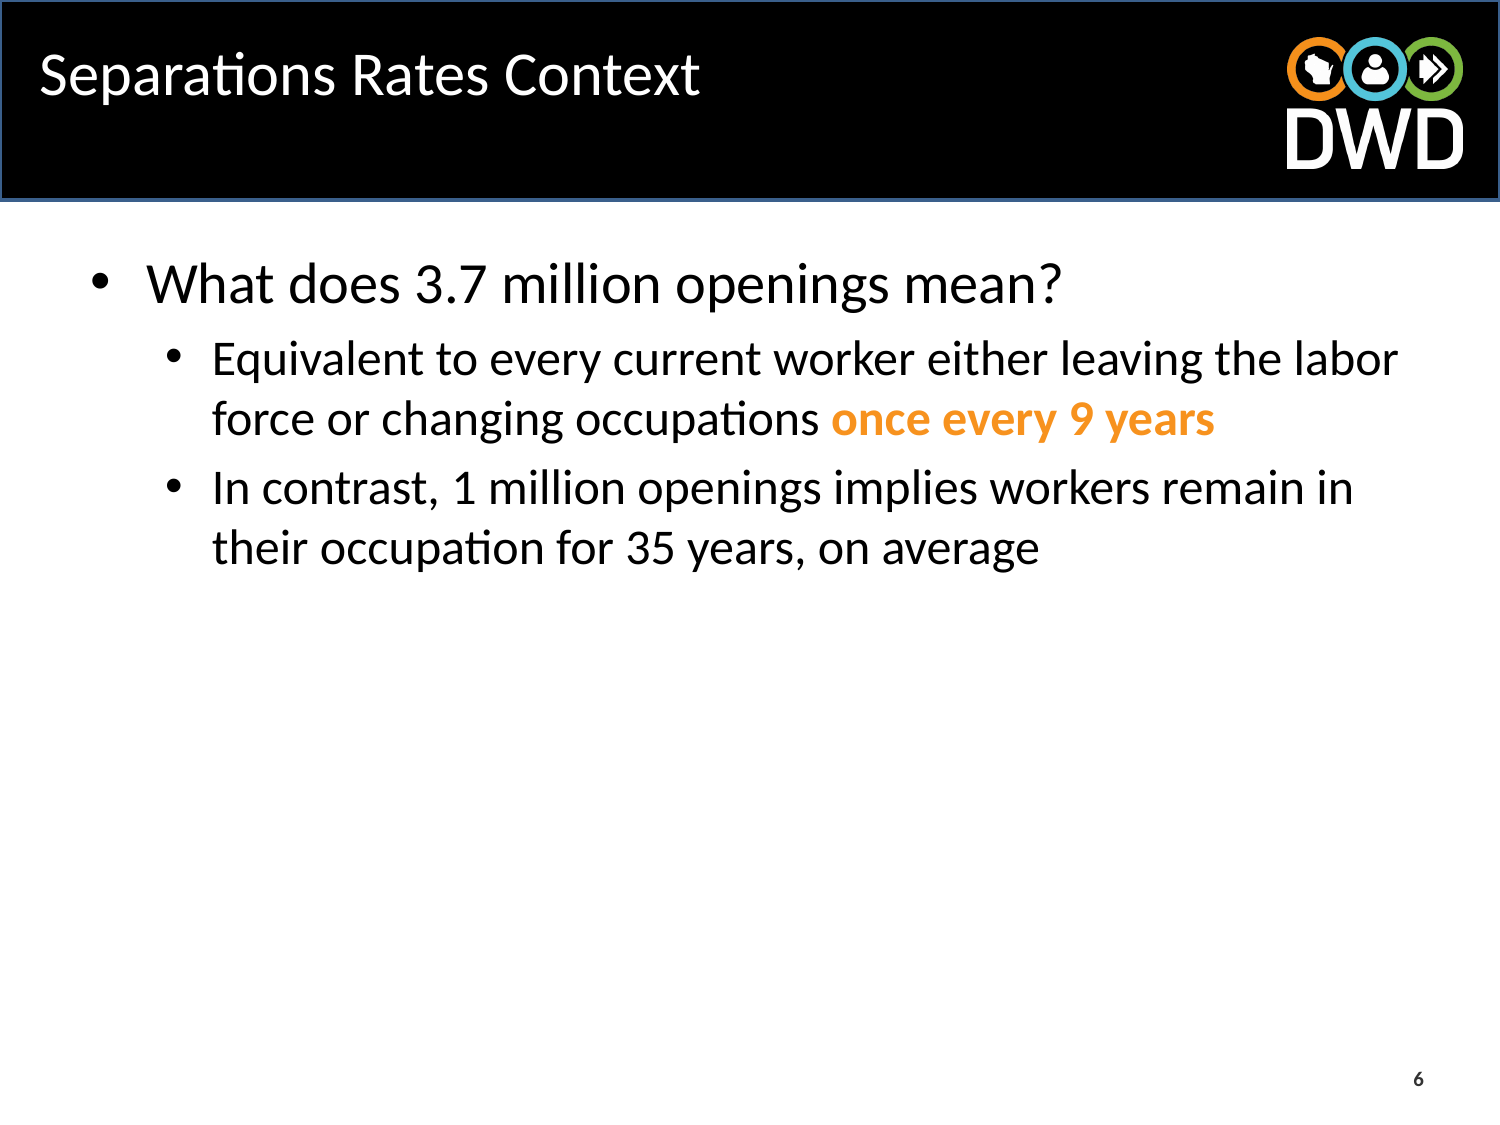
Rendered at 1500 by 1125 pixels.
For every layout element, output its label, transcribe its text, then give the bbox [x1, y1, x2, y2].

picture [1287, 37, 1463, 169]
title Separations Rates Context [24, 25, 1213, 150]
list What does 3.7 million openings mean? Equivalent to every current worker either leaving the labor force or changing occupations once every 9 years In contrast, 1 million openings implies workers remain in their occupation for 35 years, on average [75, 237, 1425, 1050]
text_box 6 [1387, 1046, 1450, 1109]
